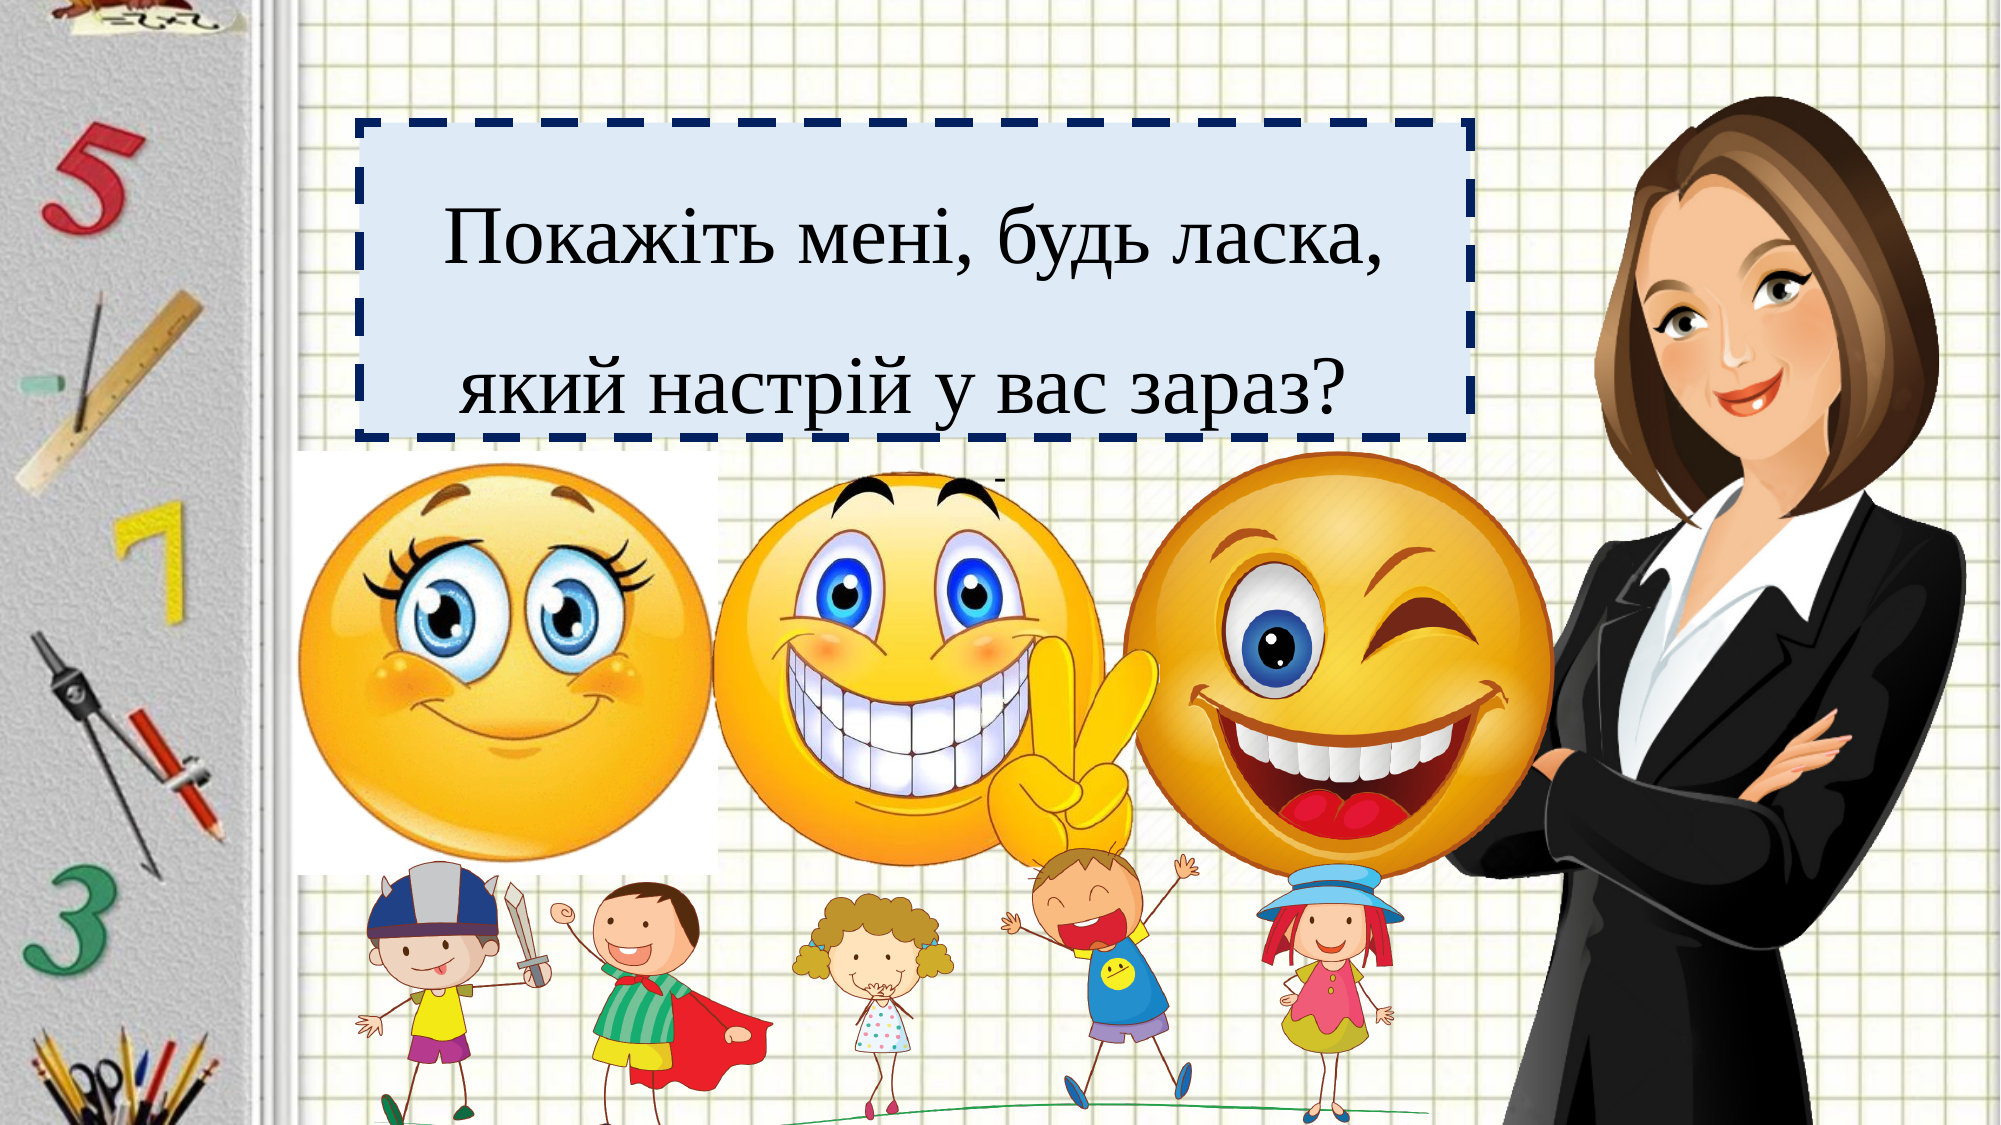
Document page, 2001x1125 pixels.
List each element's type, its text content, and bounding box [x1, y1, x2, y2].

text_box - [500, 438, 1168, 451]
text_box Покажіть мені, будь ласка, який настрій у вас зараз? [359, 122, 1168, 438]
picture [0, 0, 2001, 1125]
